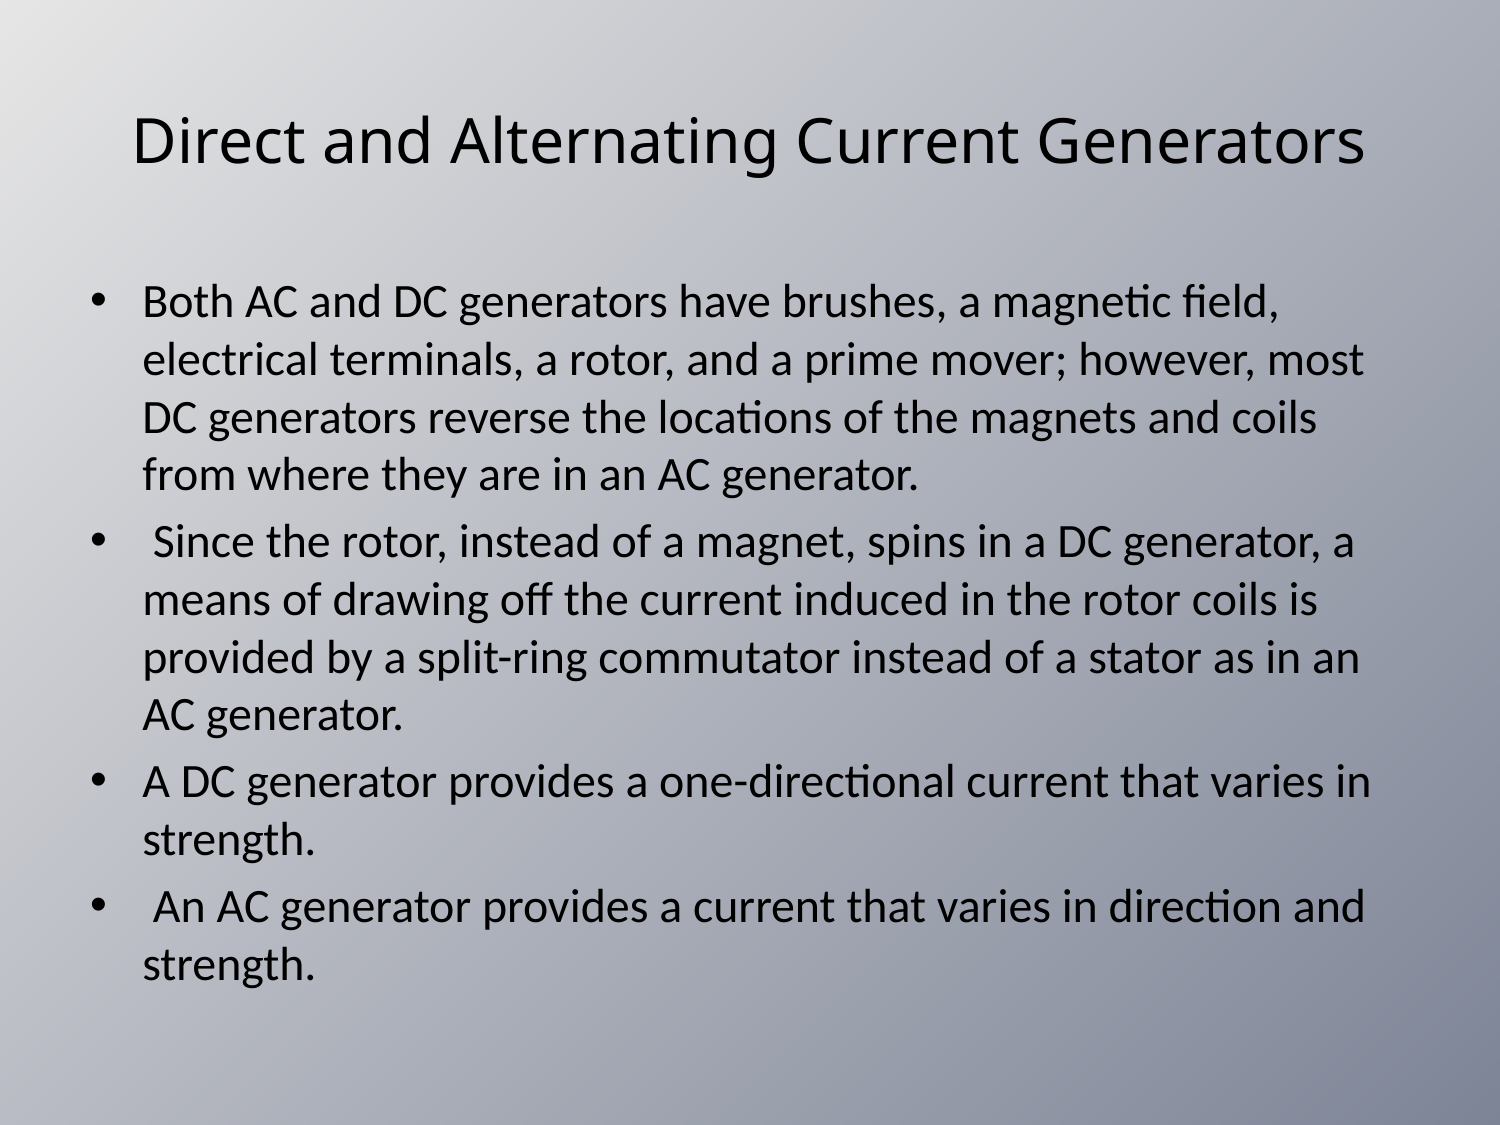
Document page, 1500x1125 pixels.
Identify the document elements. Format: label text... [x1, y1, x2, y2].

title Direct and Alternating Current Generators [75, 45, 1425, 233]
list Both AC and DC generators have brushes, a magnetic field, electrical terminals, a rotor, and a prime mover; however, most DC generators reverse the locations of the magnets and coils from where they are in an AC generator. Since the rotor, instead of a magnet, spins in a DC generator, a means of drawing off the current induced in the rotor coils is provided by a split-ring commutator instead of a stator as in an AC generator. A DC generator provides a one-directional current that varies in strength. An AC generator provides a current that varies in direction and strength. [75, 262, 1425, 1005]
